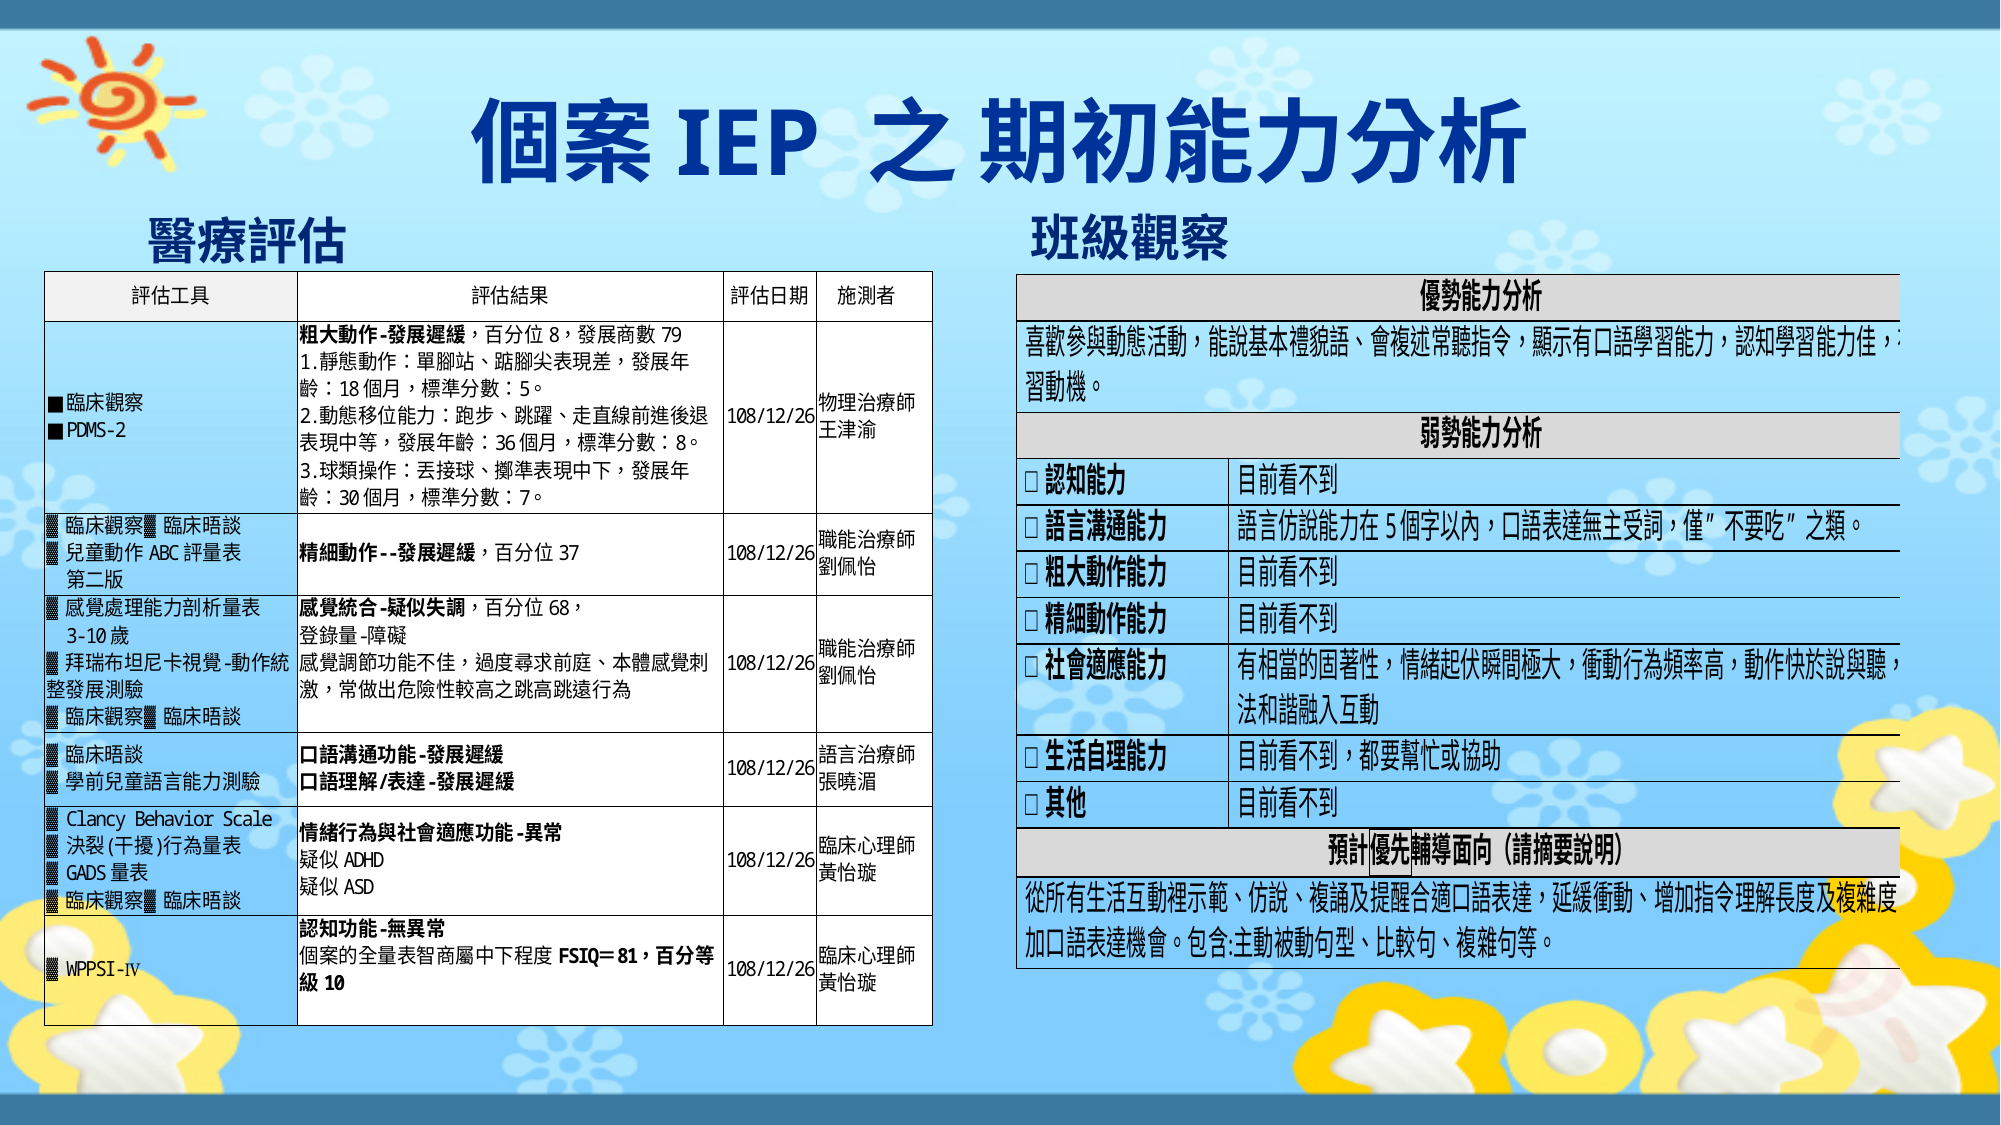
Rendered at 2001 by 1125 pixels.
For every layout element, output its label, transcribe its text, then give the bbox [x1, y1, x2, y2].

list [28, 270, 948, 1058]
title 個案IEP 之 期初能力分析 [99, 45, 1900, 233]
list 醫療評估 [132, 172, 1015, 278]
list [1015, 273, 1901, 1022]
picture [0, 0, 2001, 1125]
list 班級觀察 [1015, 169, 1900, 273]
